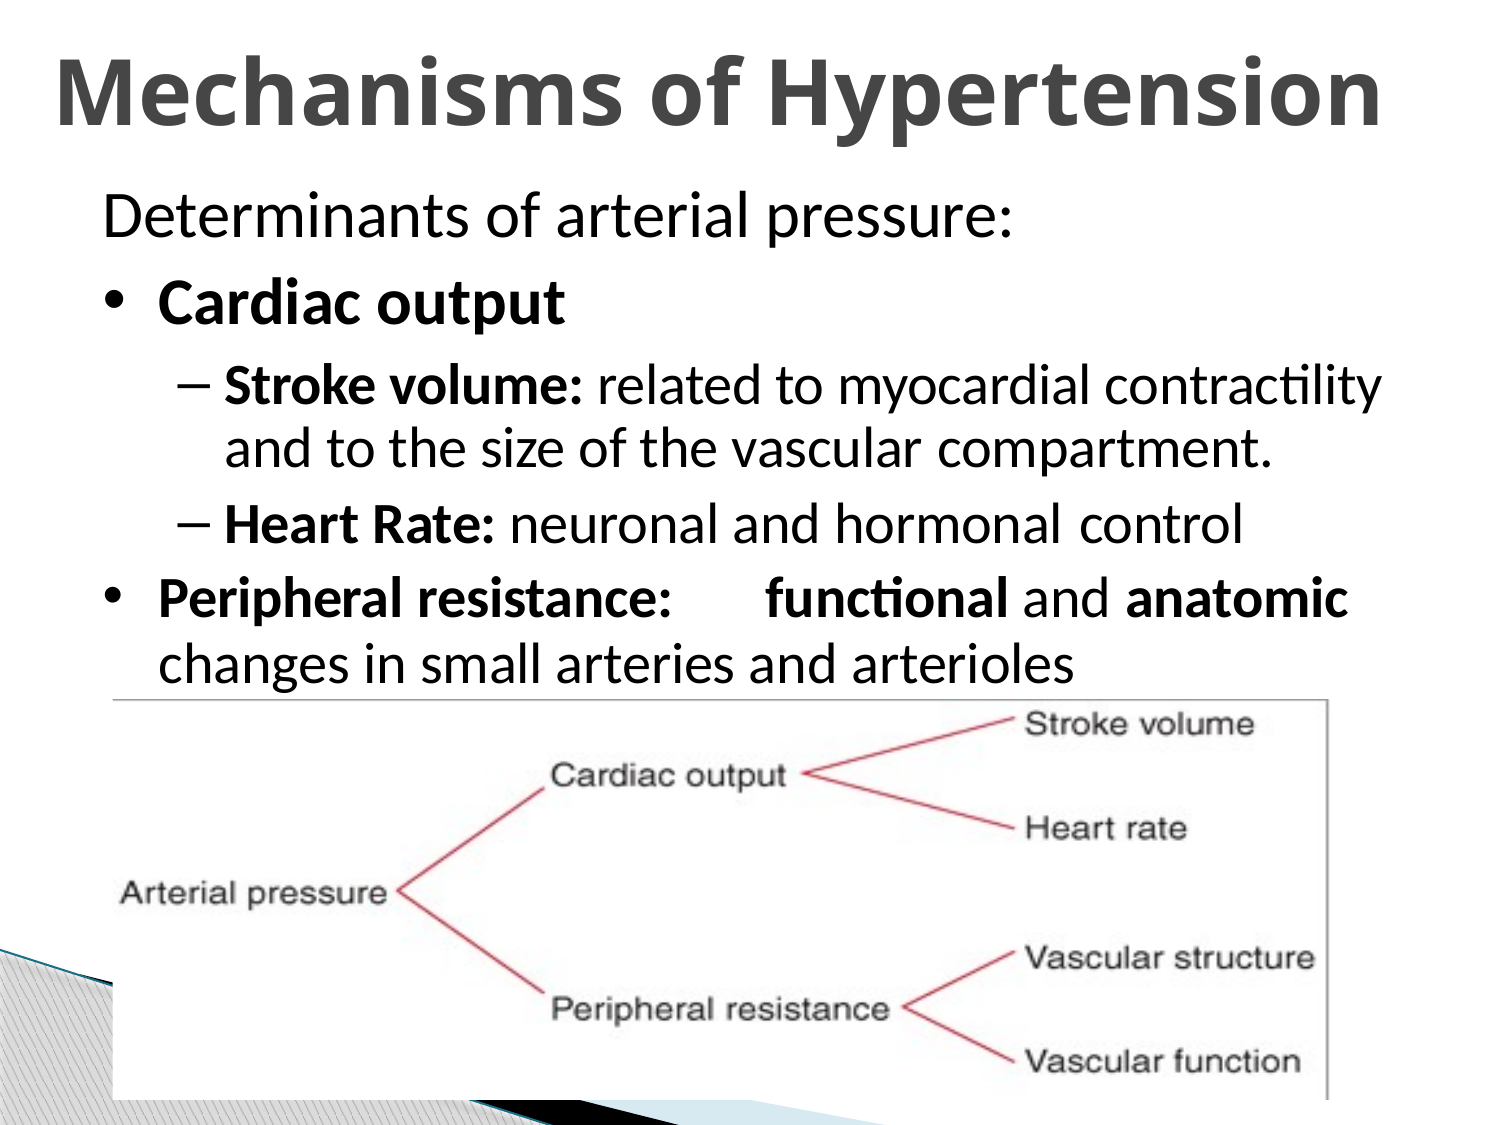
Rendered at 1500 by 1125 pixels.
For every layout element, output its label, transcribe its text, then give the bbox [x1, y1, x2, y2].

text_box Determinants of arterial pressure: Cardiac output Stroke volume: related to myocardial contractility and to the size of the vascular compartment. Heart Rate: neuronal and hormonal control Peripheral resistance: functional and anatomic changes in small arteries and arterioles [100, 160, 1403, 696]
title Mechanisms of Hypertension [50, 0, 1450, 183]
text_box [112, 699, 1332, 1100]
